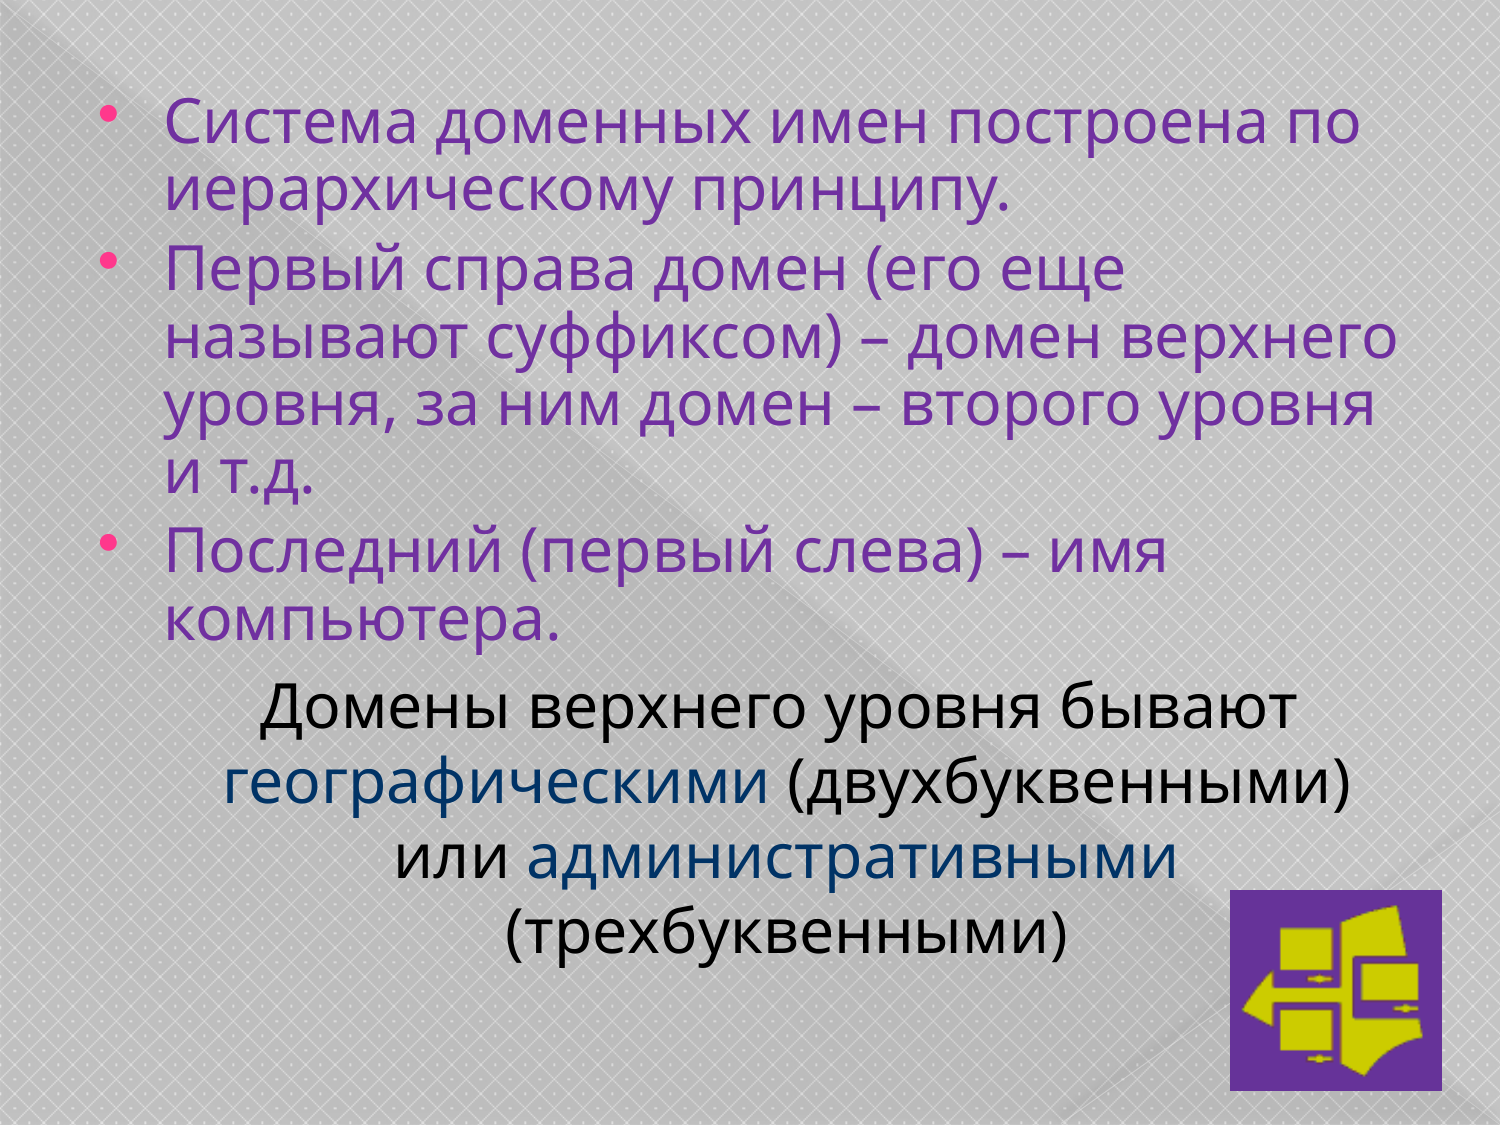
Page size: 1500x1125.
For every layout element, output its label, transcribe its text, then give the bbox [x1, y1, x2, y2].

picture [1230, 890, 1442, 1091]
list Система доменных имен построена по иерархическому принципу. Первый справа домен (его еще называют суффиксом) – домен верхнего уровня, за ним домен – второго уровня и т.д. Последний (первый слева) – имя компьютера. Домены верхнего уровня бывают географическими (двухбуквенными) или административными (трехбуквенными) [75, 82, 1425, 1005]
